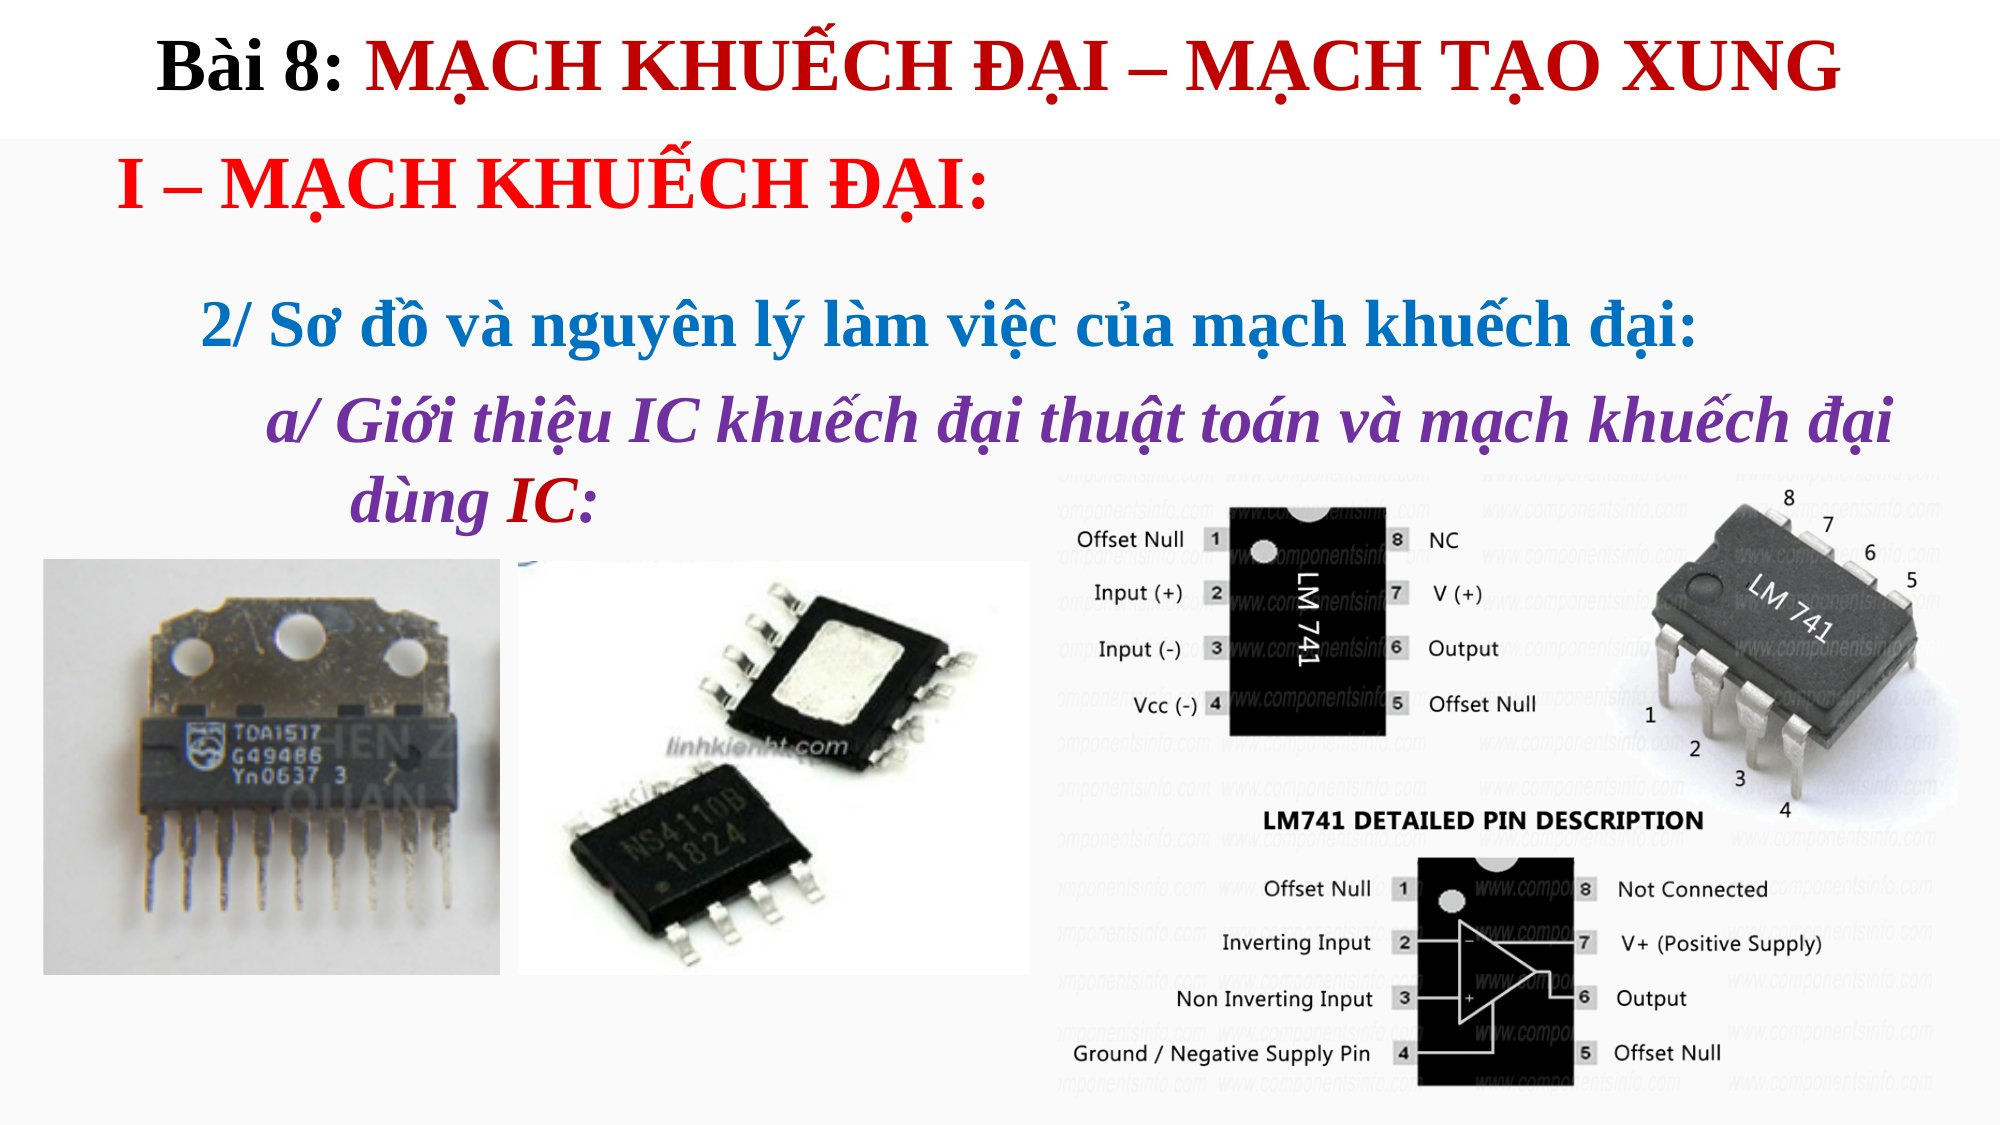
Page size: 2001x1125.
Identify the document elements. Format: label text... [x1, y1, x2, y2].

picture [43, 559, 500, 975]
text_box a/ Giới thiệu IC khuếch đại thuật toán và mạch khuếch đại dùng IC: [101, 368, 2000, 544]
text_box Bài 8: MẠCH KHUẾCH ĐẠI – MẠCH TẠO XUNG [0, 0, 2000, 140]
text_box 2/ Sơ đồ và nguyên lý làm việc của mạch khuếch đại: [101, 232, 2000, 367]
picture [518, 561, 1030, 975]
text_box I – MẠCH KHUẾCH ĐẠI: [101, 140, 1900, 231]
picture [1057, 474, 1959, 1101]
